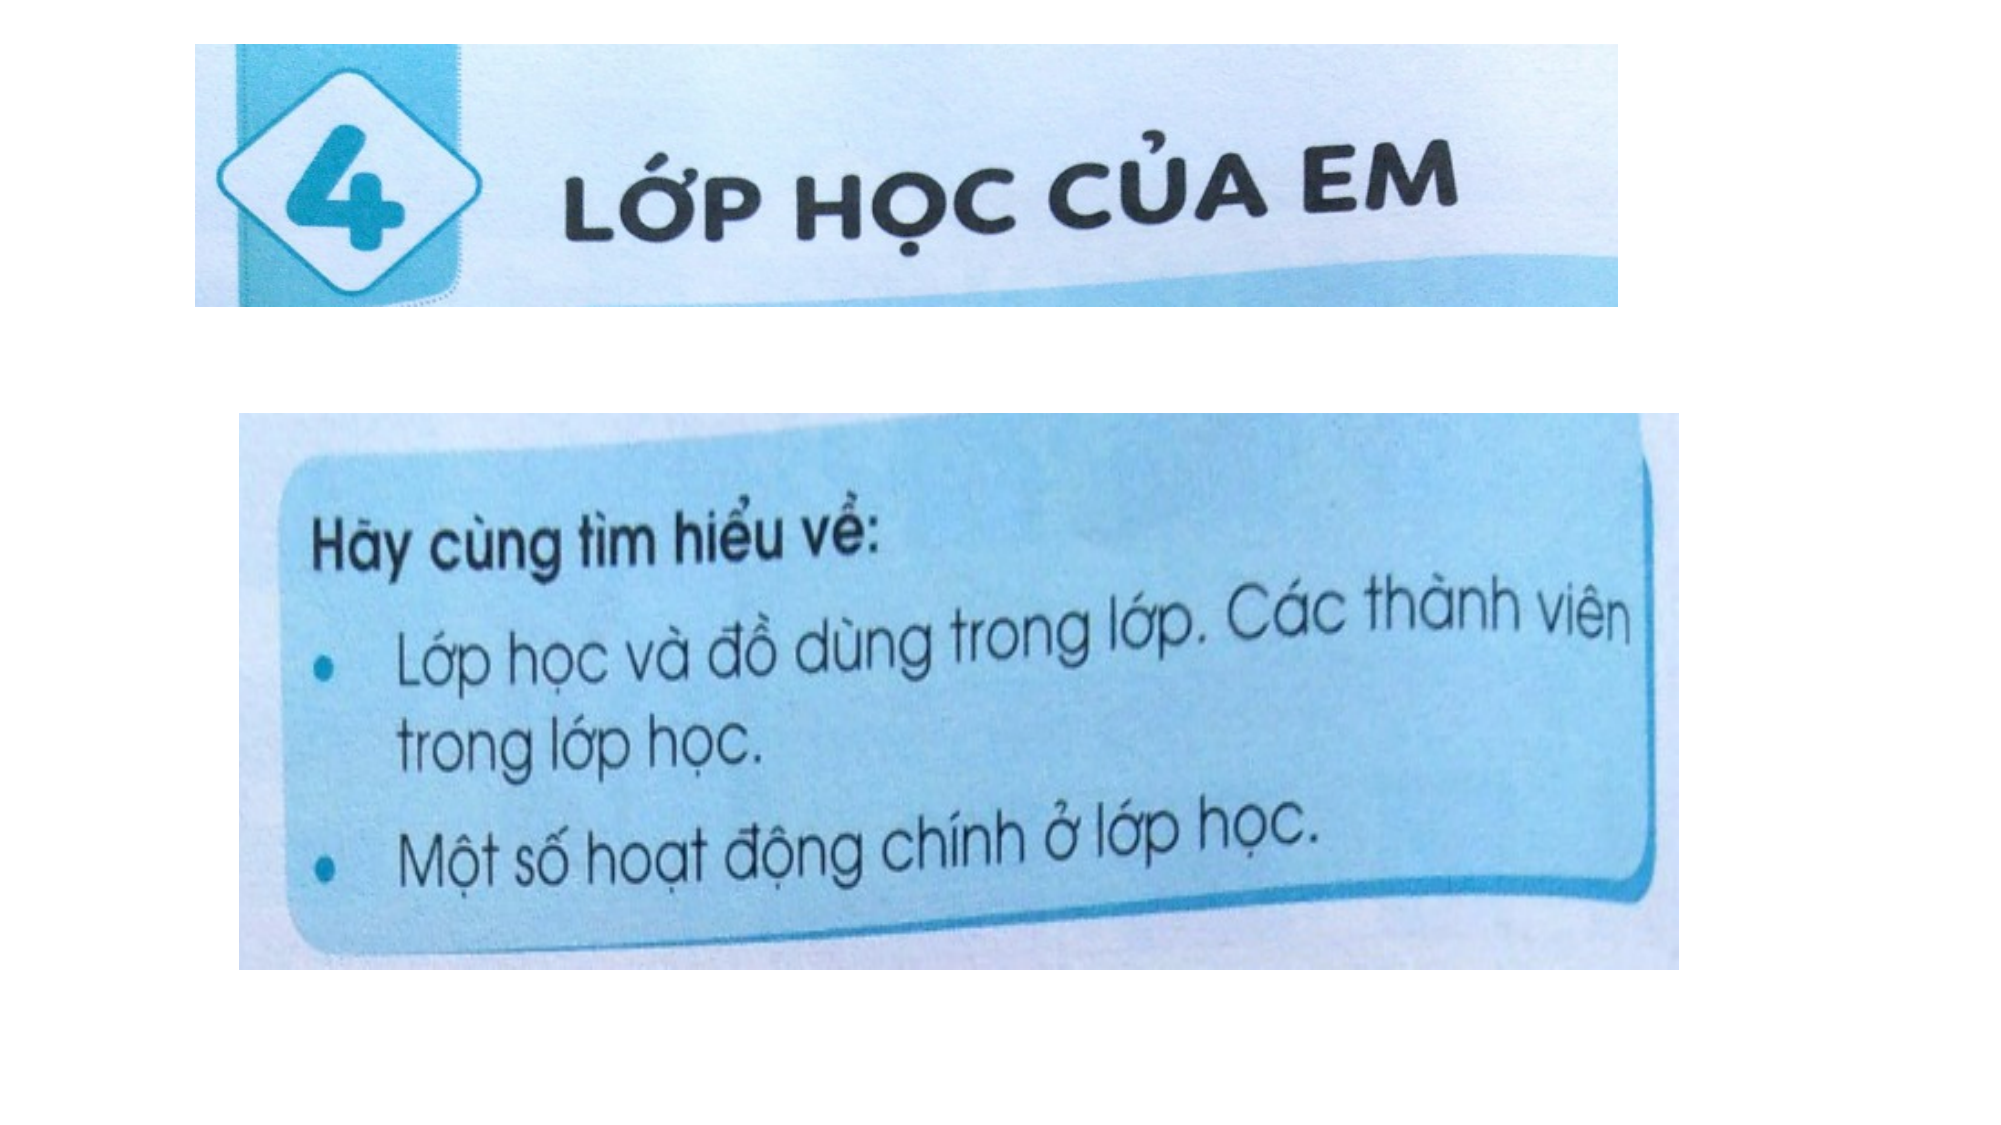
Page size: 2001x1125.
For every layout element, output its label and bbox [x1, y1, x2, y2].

picture [195, 44, 1618, 307]
picture [239, 413, 1679, 970]
